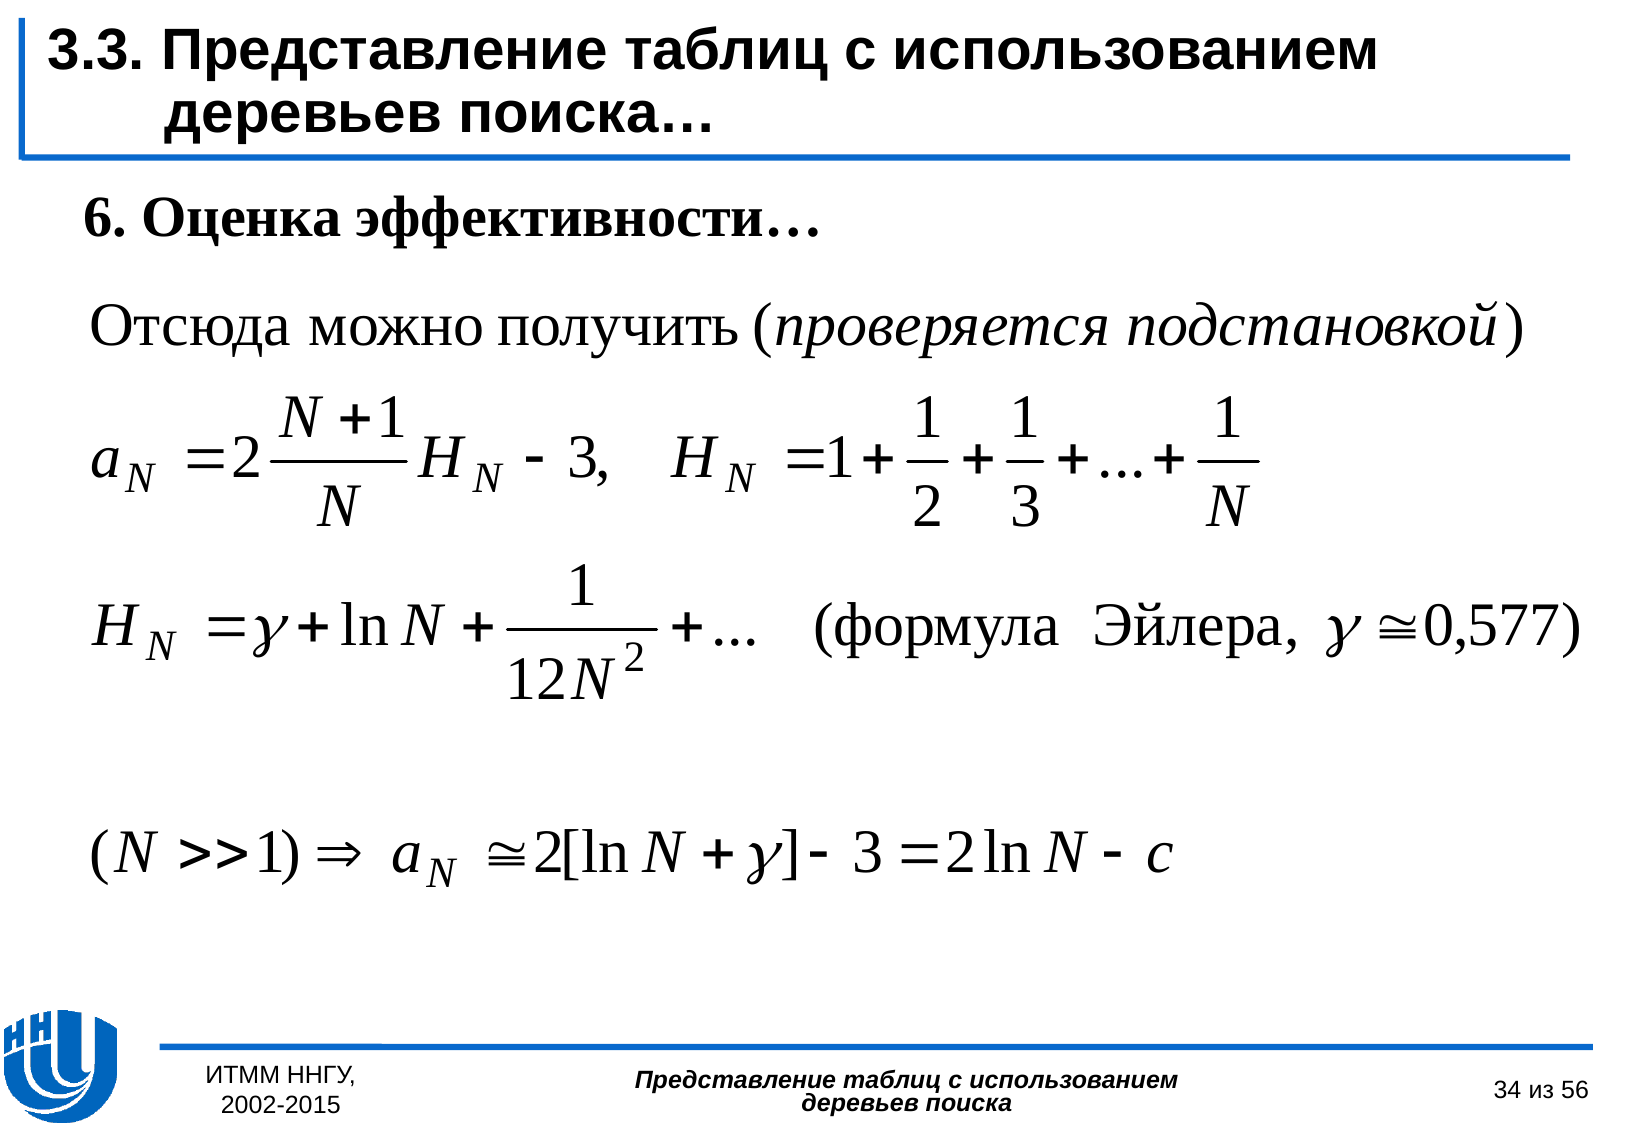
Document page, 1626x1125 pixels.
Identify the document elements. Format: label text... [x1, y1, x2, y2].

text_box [78, 285, 1593, 906]
text_box ИТММ ННГУ, 2002-2015 [162, 1051, 399, 1094]
text_box 3.3. Представление таблиц с использованием деревьев поиска… [32, 11, 1435, 153]
picture [4, 1010, 117, 1123]
footer Представление таблиц с использованием деревьев поиска [587, 1062, 1227, 1107]
text_box 6. Оценка эффективности… [68, 184, 1604, 255]
slide_number 34 из 56 [1450, 1051, 1605, 1125]
